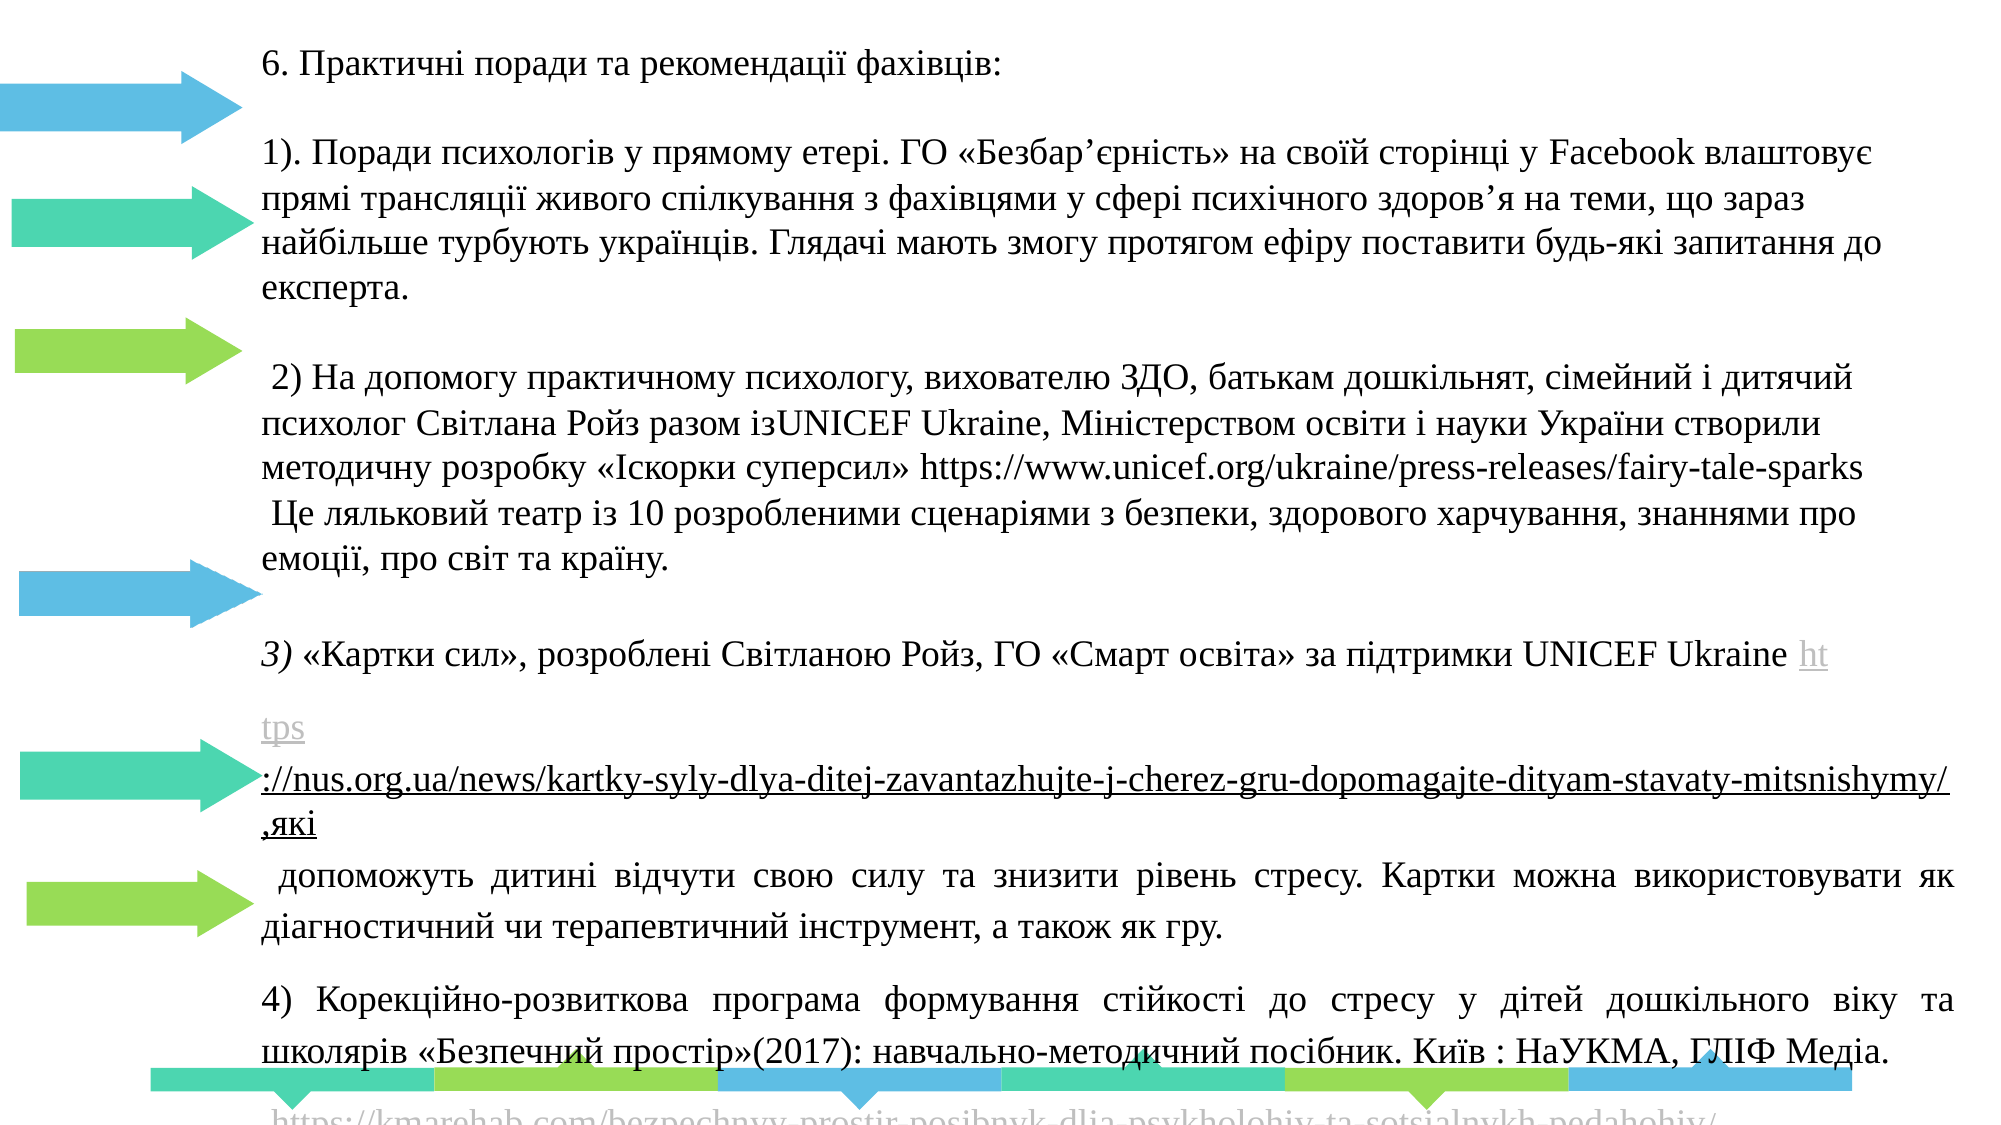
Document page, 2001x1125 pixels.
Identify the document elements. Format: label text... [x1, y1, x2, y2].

text_box [14, 317, 243, 385]
text_box 6. Практичні поради та рекомендації фахівців: 1). Поради психологів у прямому етері. ГО «Безбар’єрність» на своїй сторінці у Facebook влаштовує прямі трансляції живого спілкування з фахівцями у сфері психічного здоров’я на теми, що зараз найбільше турбують українців. Глядачі мають змогу протягом ефіру поставити будь-які запитання до експерта. 2) На допомогу практичному психологу, вихователю ЗДО, батькам дошкільнят, сімейний і дитячий психолог Світлана Ройз разом ізUNICEF Ukraine, Міністерством освіти і науки України створили методичну розробку «Іскорки суперсил» https://www.unicef.org/ukraine/press-releases/fairy-tale-sparks Це ляльковий театр із 10 розробленими сценаріями з безпеки, здорового харчування, знаннями про емоції, про світ та країну. 3) «Картки сил», розроблені Світланою Ройз, ГО «Смарт освіта» за підтримки UNICEF Ukraine ht tps://nus.org.ua/news/kartky-syly-dlya-ditej-zavantazhujte-j-cherez-gru-dopomagajte-dityam-stavaty-mitsnishymy/,які допоможуть дитині відчути свою силу та знизити рівень стресу. Картки можна використовувати як діагностичний чи терапевтичний інструмент, а також як гру. 4) Корекційно-розвиткова програма формування стійкості до стресу у дітей дошкільного віку та школярів «Безпечний простір»(2017): навчально-методичний посібник. Київ : НаУКМА, ГЛІФ Медіа. https://kmarehab.com/bezpechnyy-prostir-posibnyk-dlia-psykholohiv-ta-sotsialnykh-pedahohiv/ [246, 30, 1972, 1125]
text_box [0, 70, 243, 145]
text_box [26, 870, 255, 938]
picture [19, 559, 263, 628]
text_box [11, 186, 246, 260]
text_box [20, 738, 263, 813]
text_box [150, 1048, 1853, 1110]
